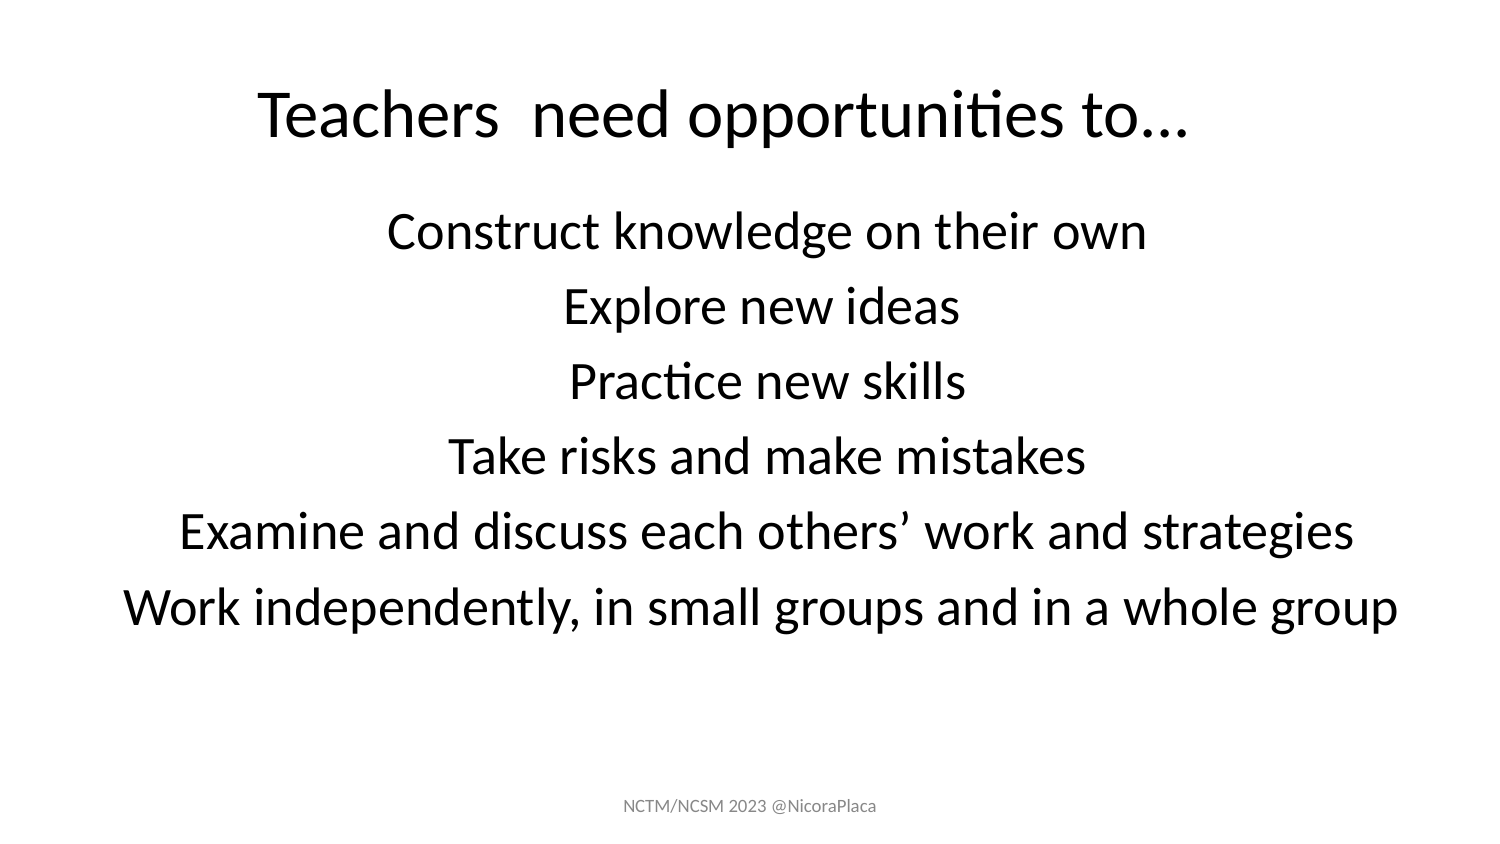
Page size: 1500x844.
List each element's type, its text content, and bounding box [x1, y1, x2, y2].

title Teachers need opportunities to... [95, 33, 1363, 196]
footer NCTM/NCSM 2023 @NicoraPlaca [496, 782, 1004, 827]
list Construct knowledge on their own Explore new ideas Practice new skills Take risks and make mistakes Examine and discuss each others’ work and strategies Work independently, in small groups and in a whole group [79, 196, 1458, 754]
